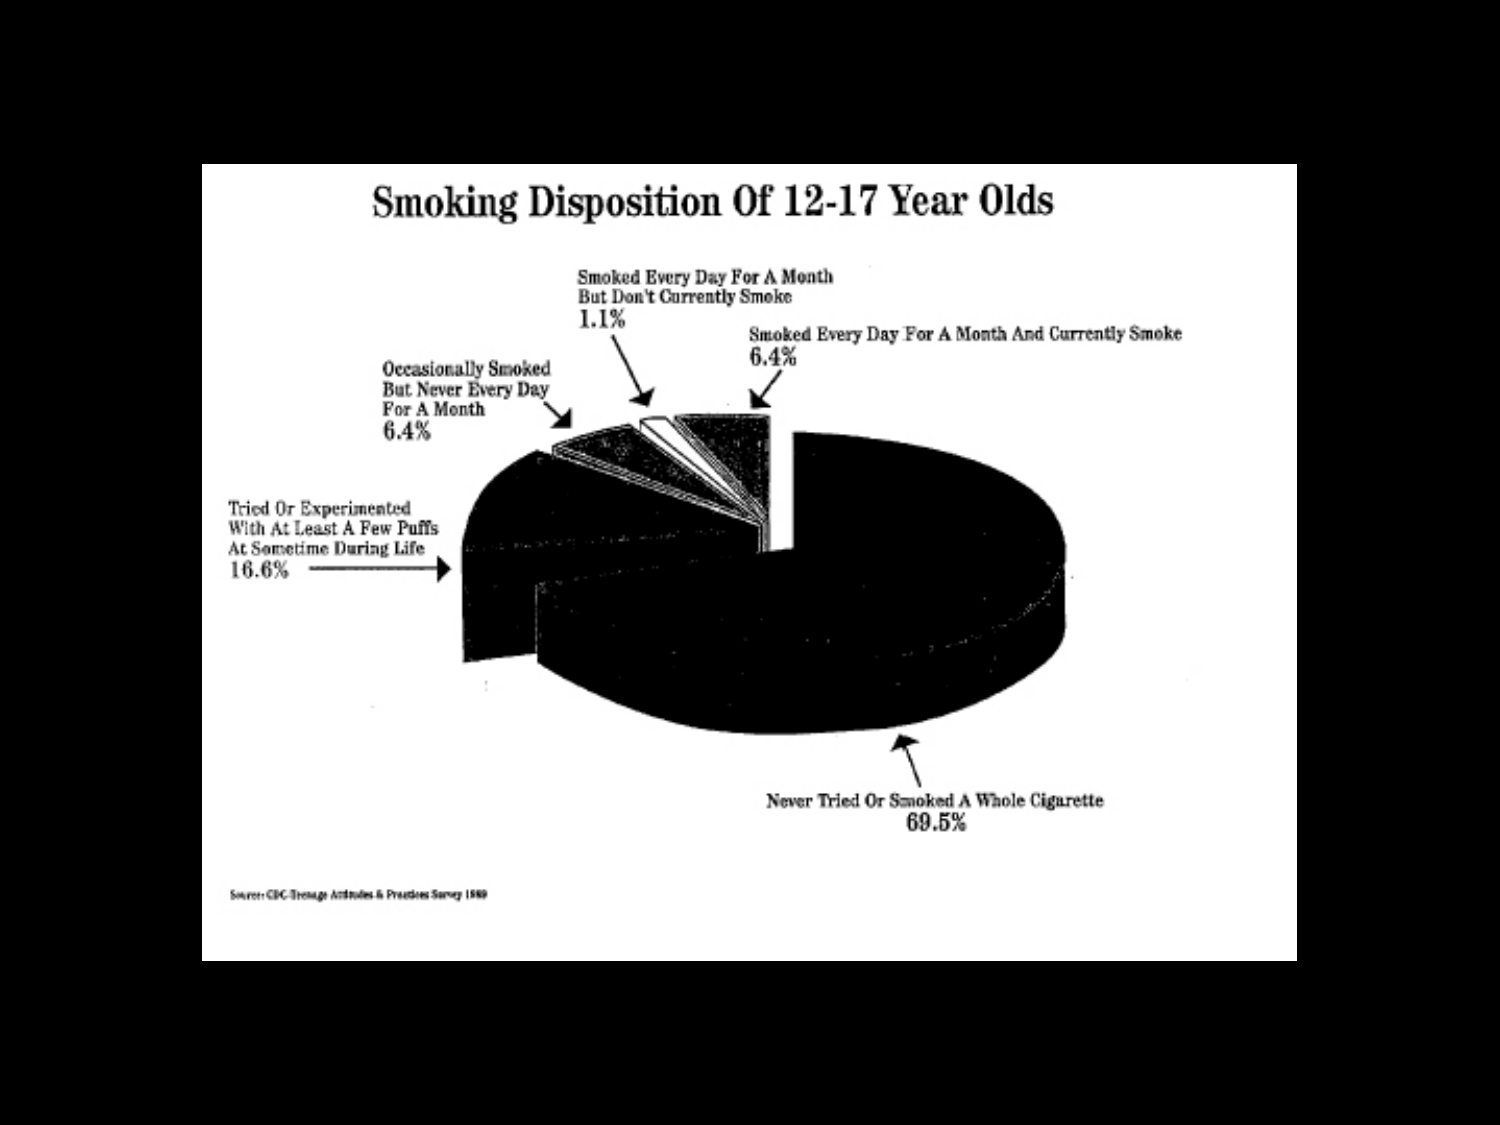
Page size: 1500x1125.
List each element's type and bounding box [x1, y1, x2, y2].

picture [202, 164, 1298, 961]
